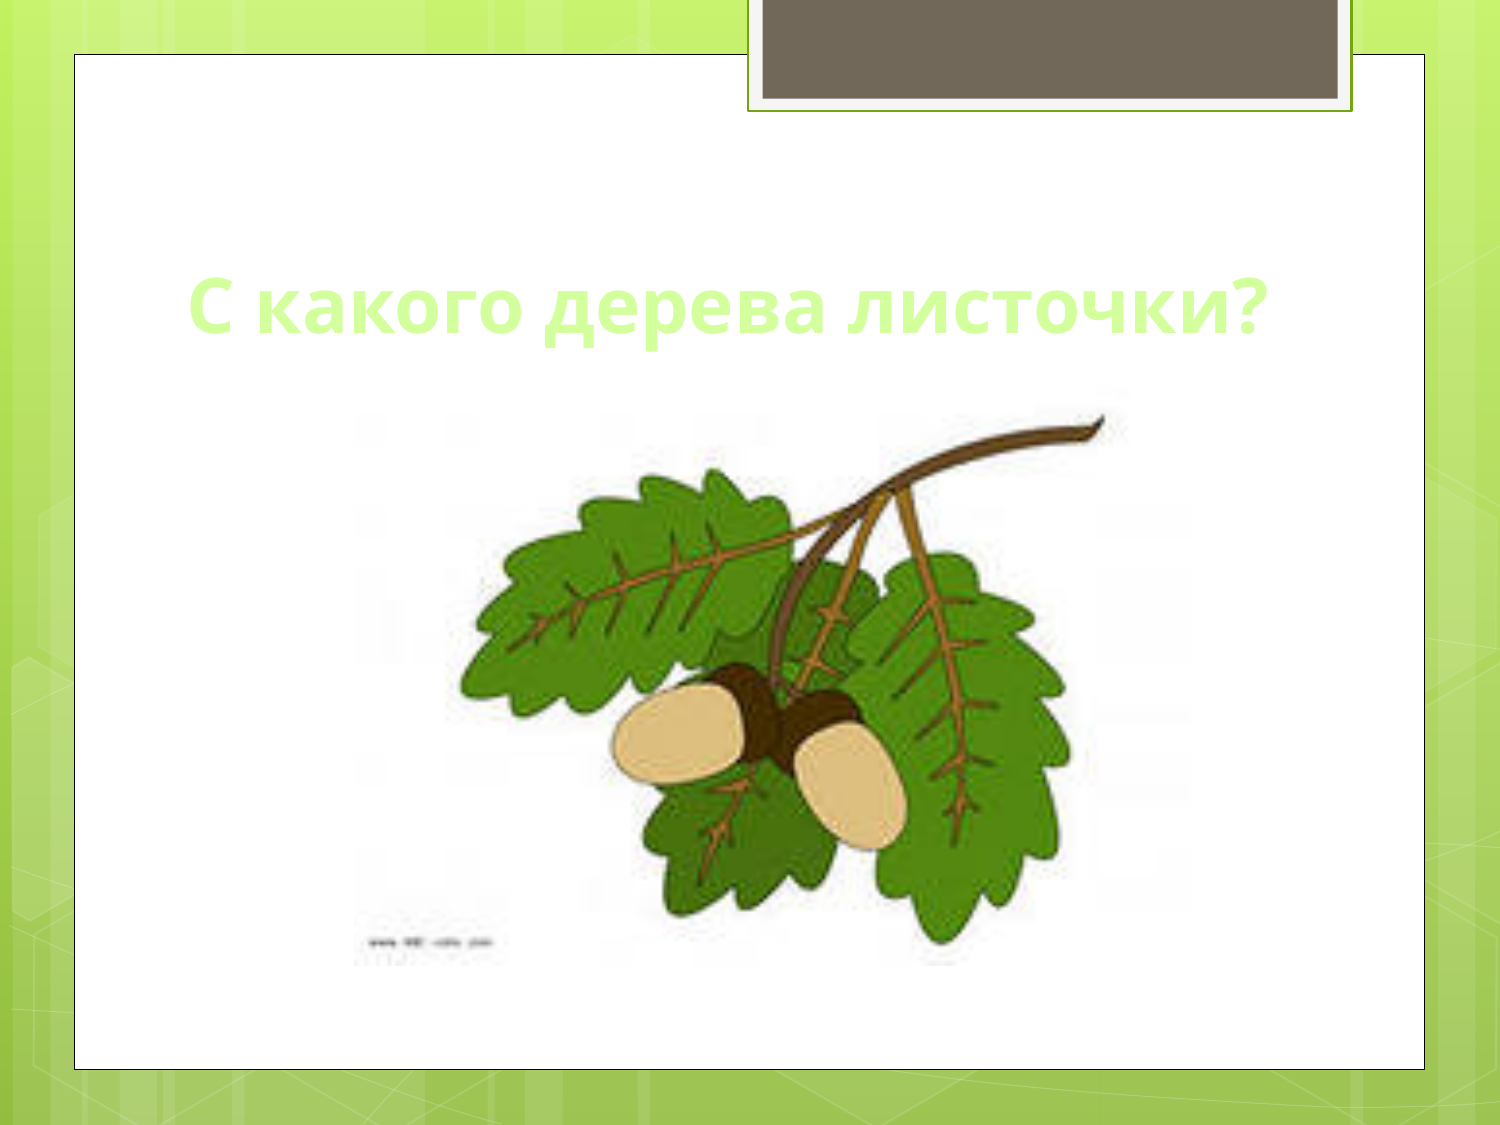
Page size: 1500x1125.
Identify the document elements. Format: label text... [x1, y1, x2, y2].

title С какого дерева листочки? [171, 168, 1324, 357]
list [354, 385, 1200, 967]
